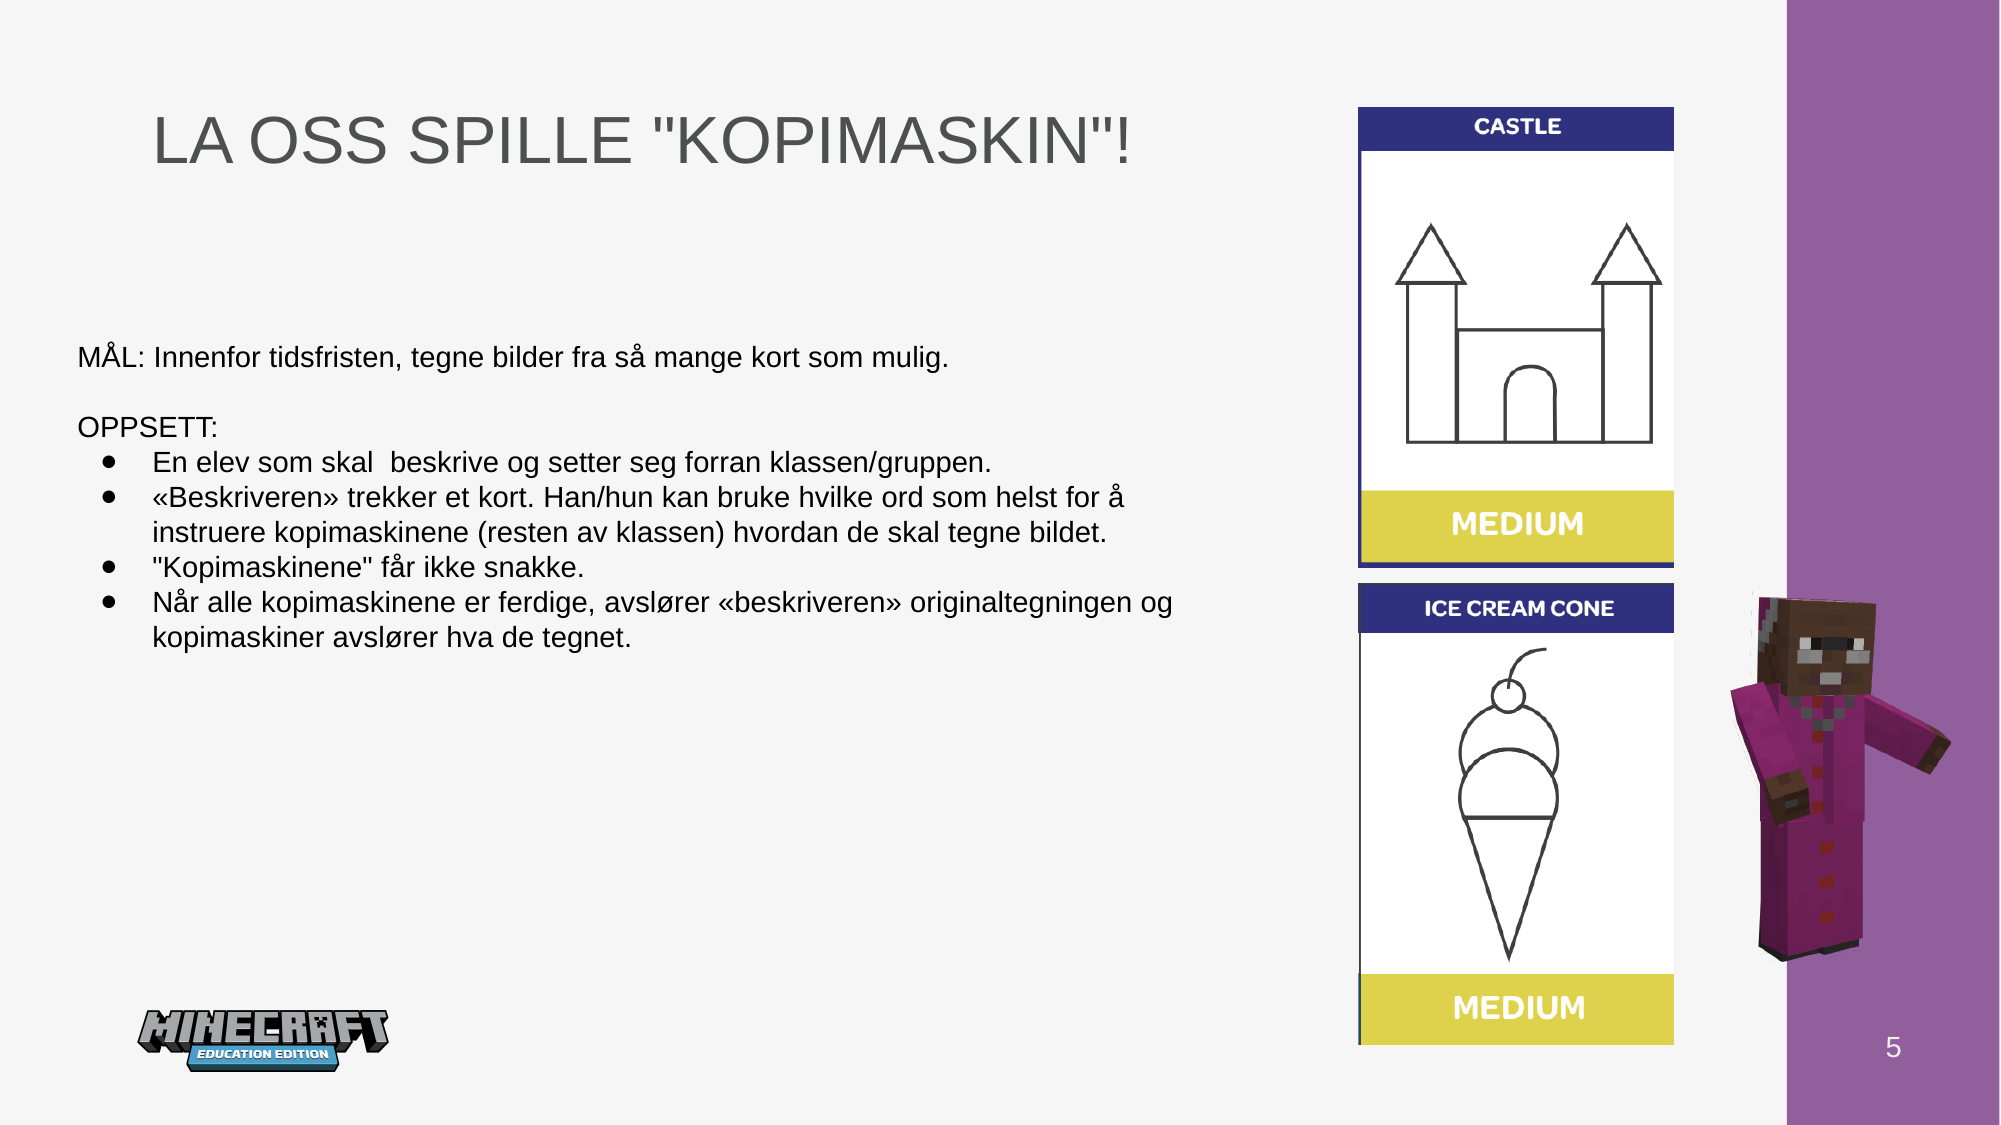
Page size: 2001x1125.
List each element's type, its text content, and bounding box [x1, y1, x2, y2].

slide_number 5 [1858, 1021, 1929, 1125]
picture [1730, 591, 1951, 968]
text_box MÅL: Innenfor tidsfristen, tegne bilder fra så mange kort som mulig. OPPSETT: En elev som skal beskrive og setter seg forran klassen/gruppen. «Beskriveren» trekker et kort. Han/hun kan bruke hvilke ord som helst for å instruere kopimaskinene (resten av klassen) hvordan de skal tegne bildet. "Kopimaskinene" får ikke snakke. Når alle kopimaskinene er ferdige, avslører «beskriveren» originaltegningen og kopimaskiner avslører hva de tegnet. [62, 323, 1240, 668]
title LA OSS SPILLE "KOPIMASKIN"! [137, 59, 1702, 224]
picture [137, 1010, 389, 1072]
picture [1358, 583, 1675, 1045]
picture [1358, 106, 1675, 568]
